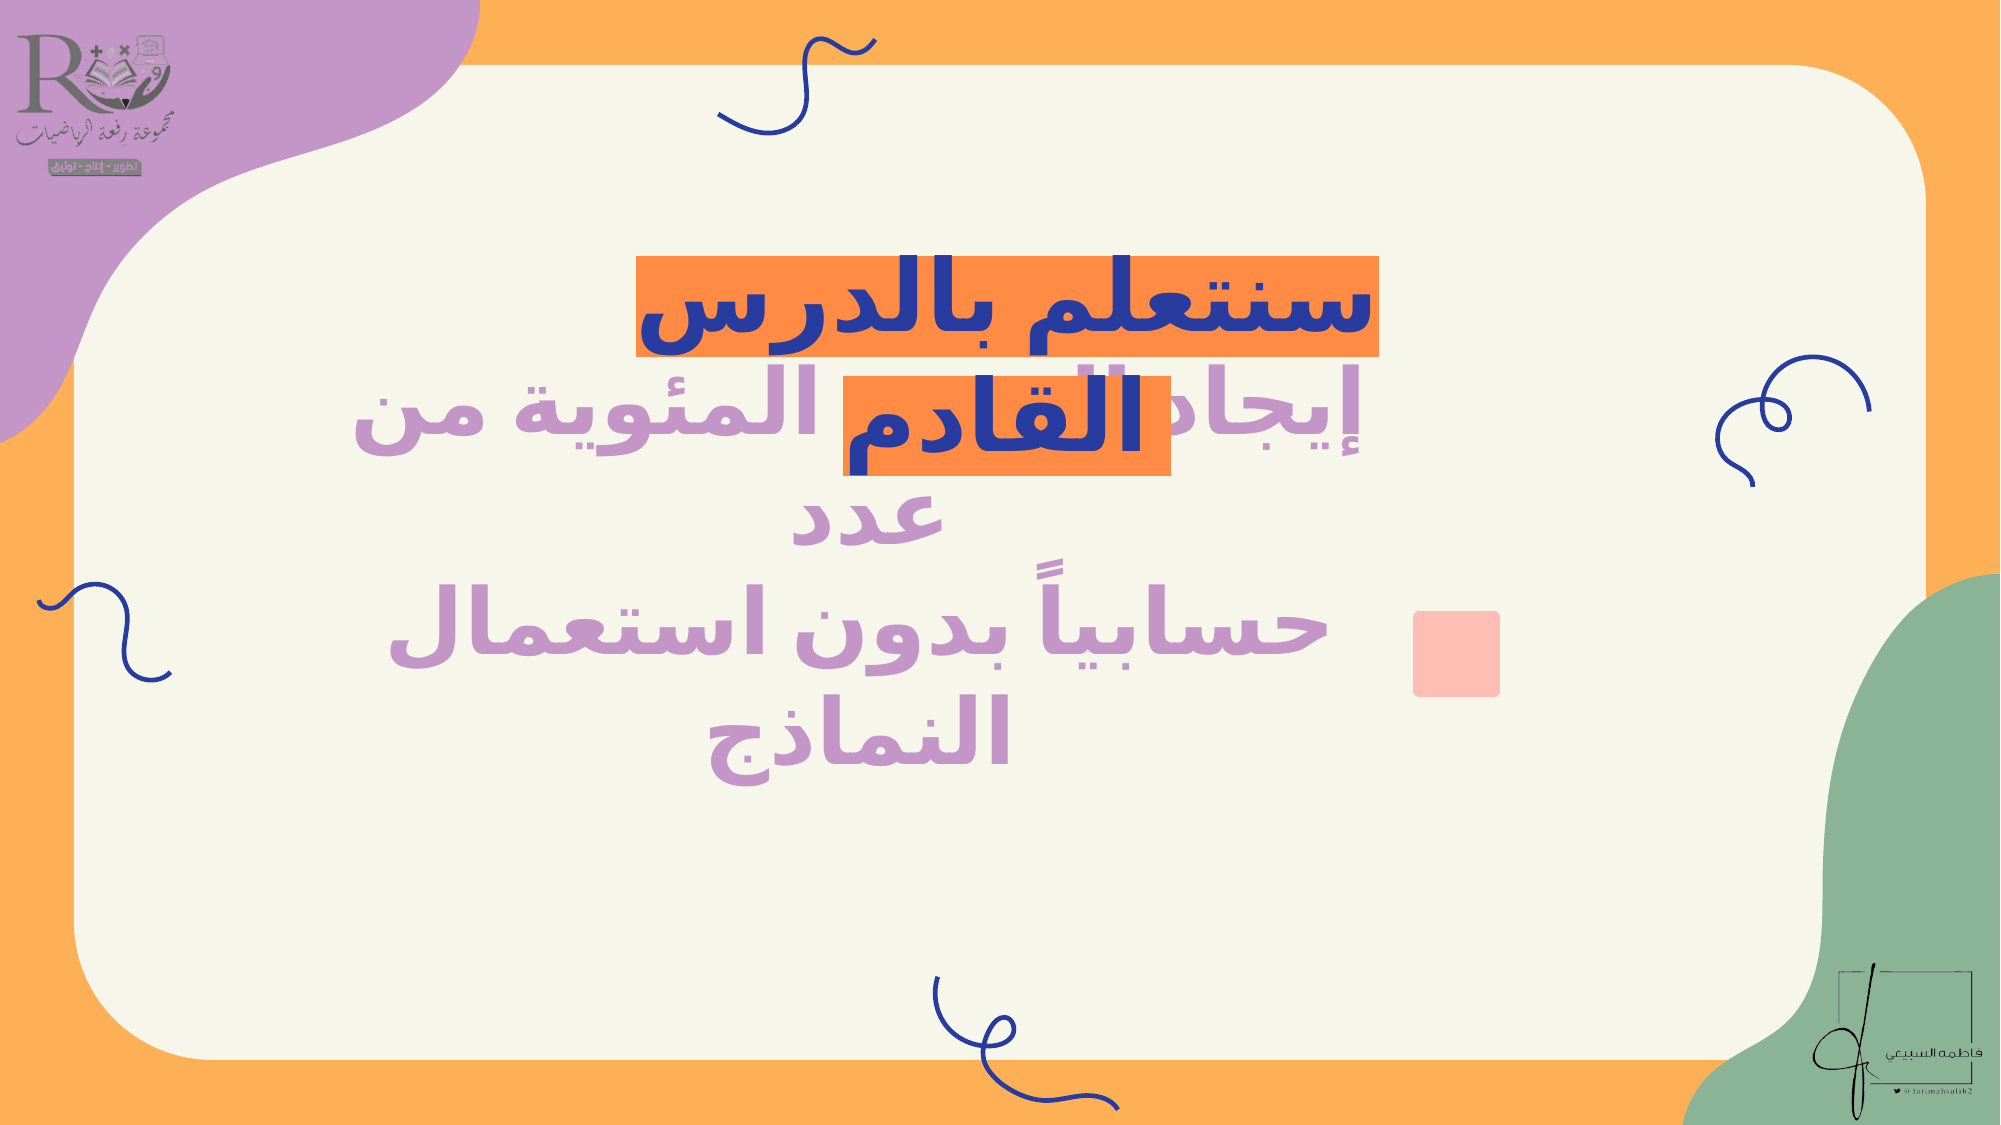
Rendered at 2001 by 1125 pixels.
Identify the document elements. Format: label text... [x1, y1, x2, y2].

subtitle . [1413, 611, 1500, 697]
title سنتعلم بالدرس القادم [557, 207, 1457, 496]
picture [13, 15, 179, 180]
picture [1803, 959, 2000, 1125]
title إيجاد النسبة المئوية من عدد حسابياً بدون استعمال النماذج [330, 485, 1389, 798]
